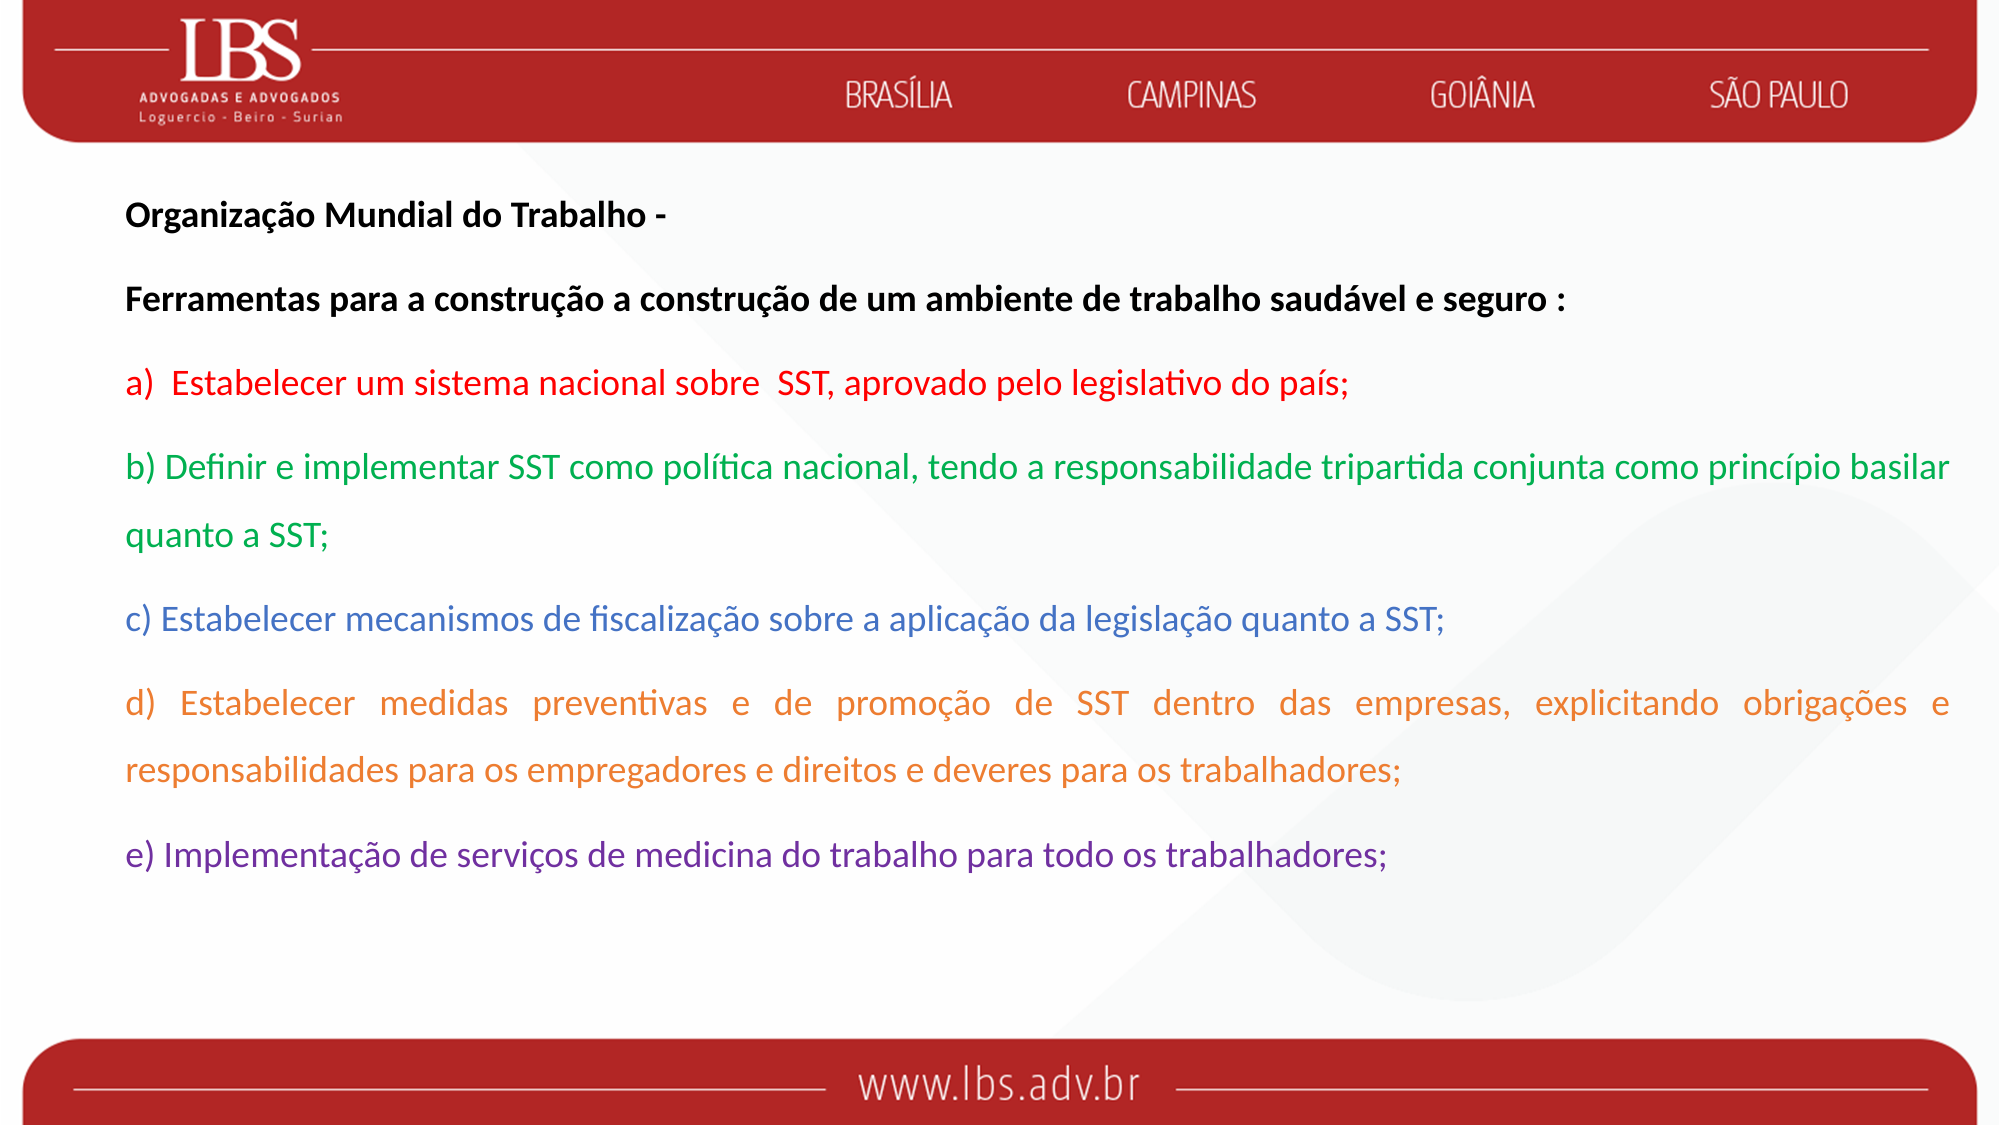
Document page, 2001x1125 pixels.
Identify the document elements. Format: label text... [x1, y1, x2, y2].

picture [1, 0, 1999, 1125]
text_box Organização Mundial do Trabalho - Ferramentas para a construção a construção de um ambiente de trabalho saudável e seguro : a) Estabelecer um sistema nacional sobre SST, aprovado pelo legislativo do país; b) Definir e implementar SST como política nacional, tendo a responsabilidade tripartida conjunta como princípio basilar quanto a SST; c) Estabelecer mecanismos de fiscalização sobre a aplicação da legislação quanto a SST; d) Estabelecer medidas preventivas e de promoção de SST dentro das empresas, explicitando obrigações e responsabilidades para os empregadores e direitos e deveres para os trabalhadores; e) Implementação de serviços de medicina do trabalho para todo os trabalhadores; [110, 159, 1968, 944]
